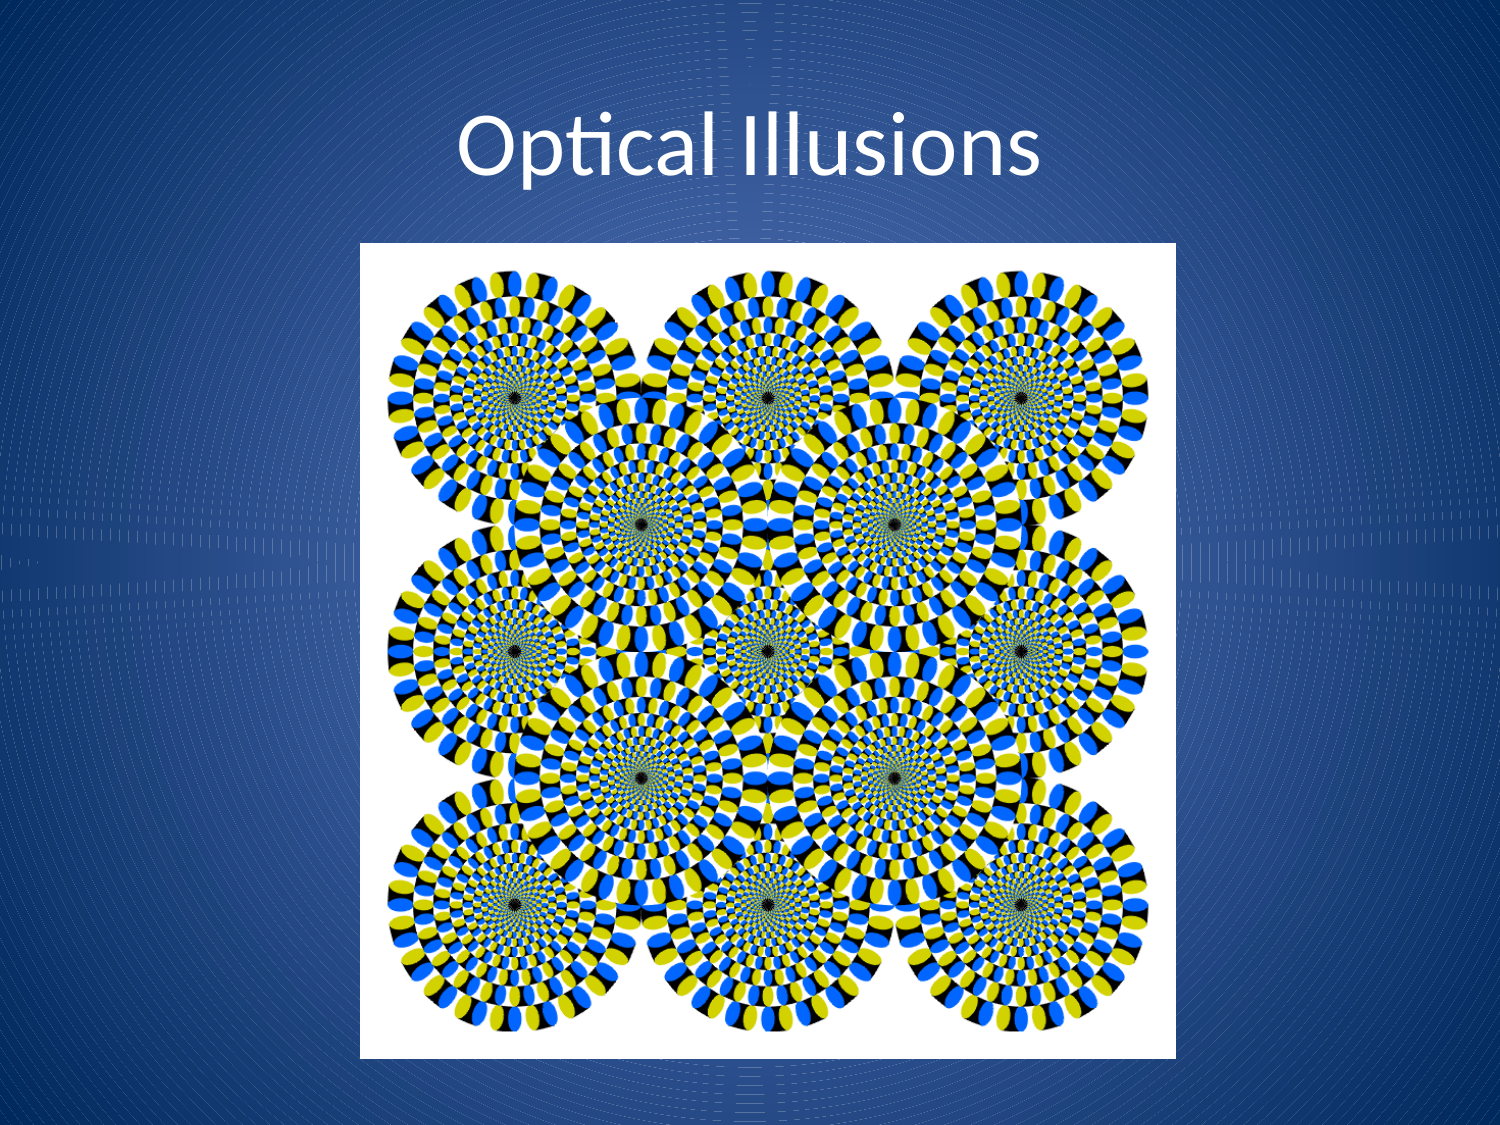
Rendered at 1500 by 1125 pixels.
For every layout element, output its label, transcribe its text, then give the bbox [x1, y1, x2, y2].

picture [359, 243, 1176, 1059]
title Optical Illusions [75, 45, 1425, 233]
